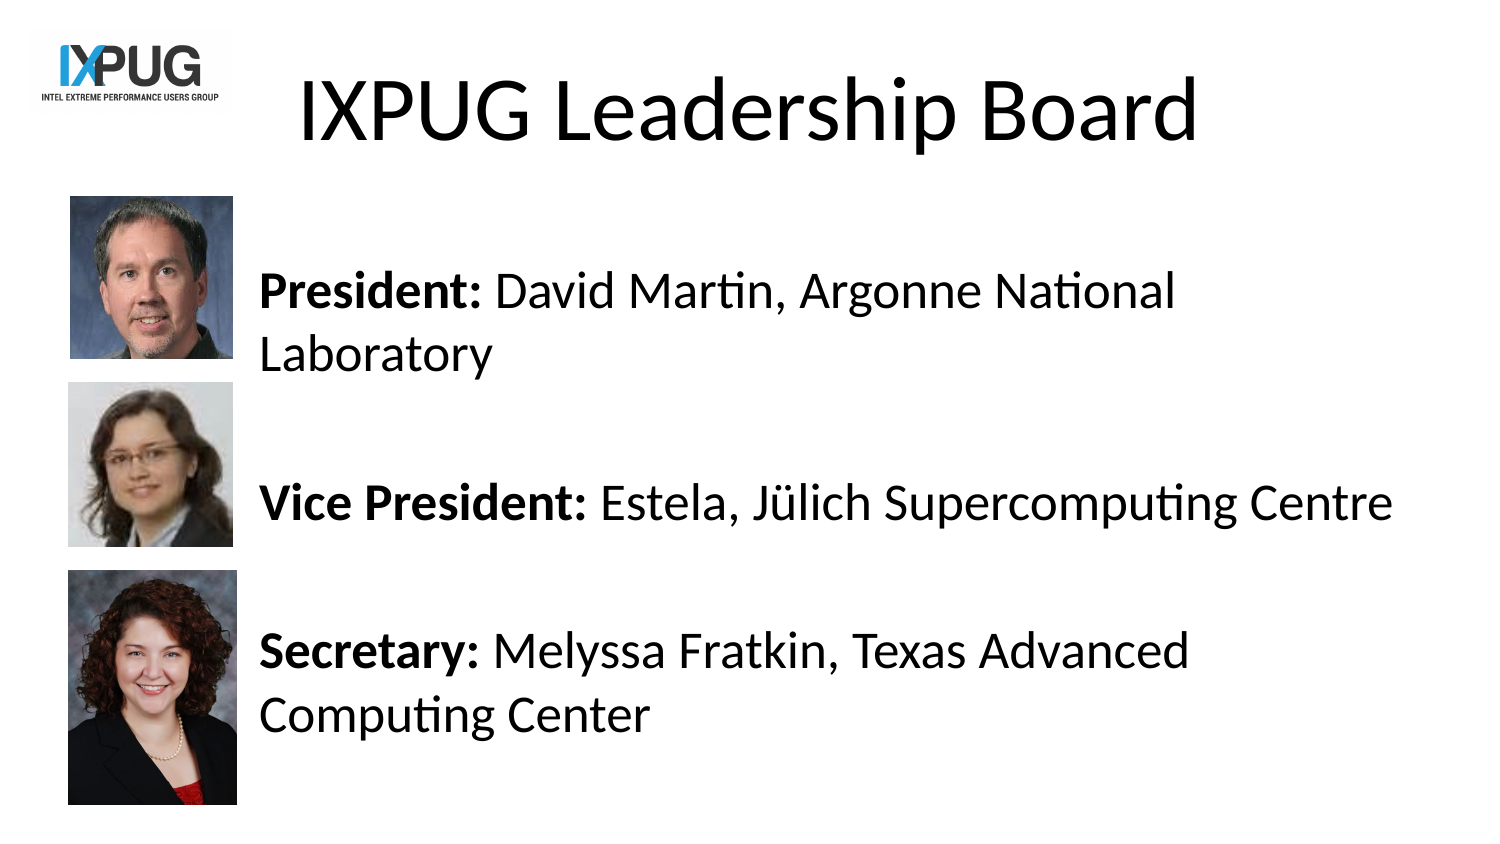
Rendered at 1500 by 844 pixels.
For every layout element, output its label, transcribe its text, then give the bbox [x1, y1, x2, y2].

picture [68, 569, 237, 805]
list President: David Martin, Argonne National Laboratory Vice President: Estela, Jülich Supercomputing Centre Secretary: Melyssa Fratkin, Texas Advanced Computing Center [244, 247, 1410, 805]
title IXPUG Leadership Board [75, 33, 1425, 175]
picture [27, 28, 233, 117]
picture [69, 196, 233, 360]
picture [68, 382, 233, 547]
